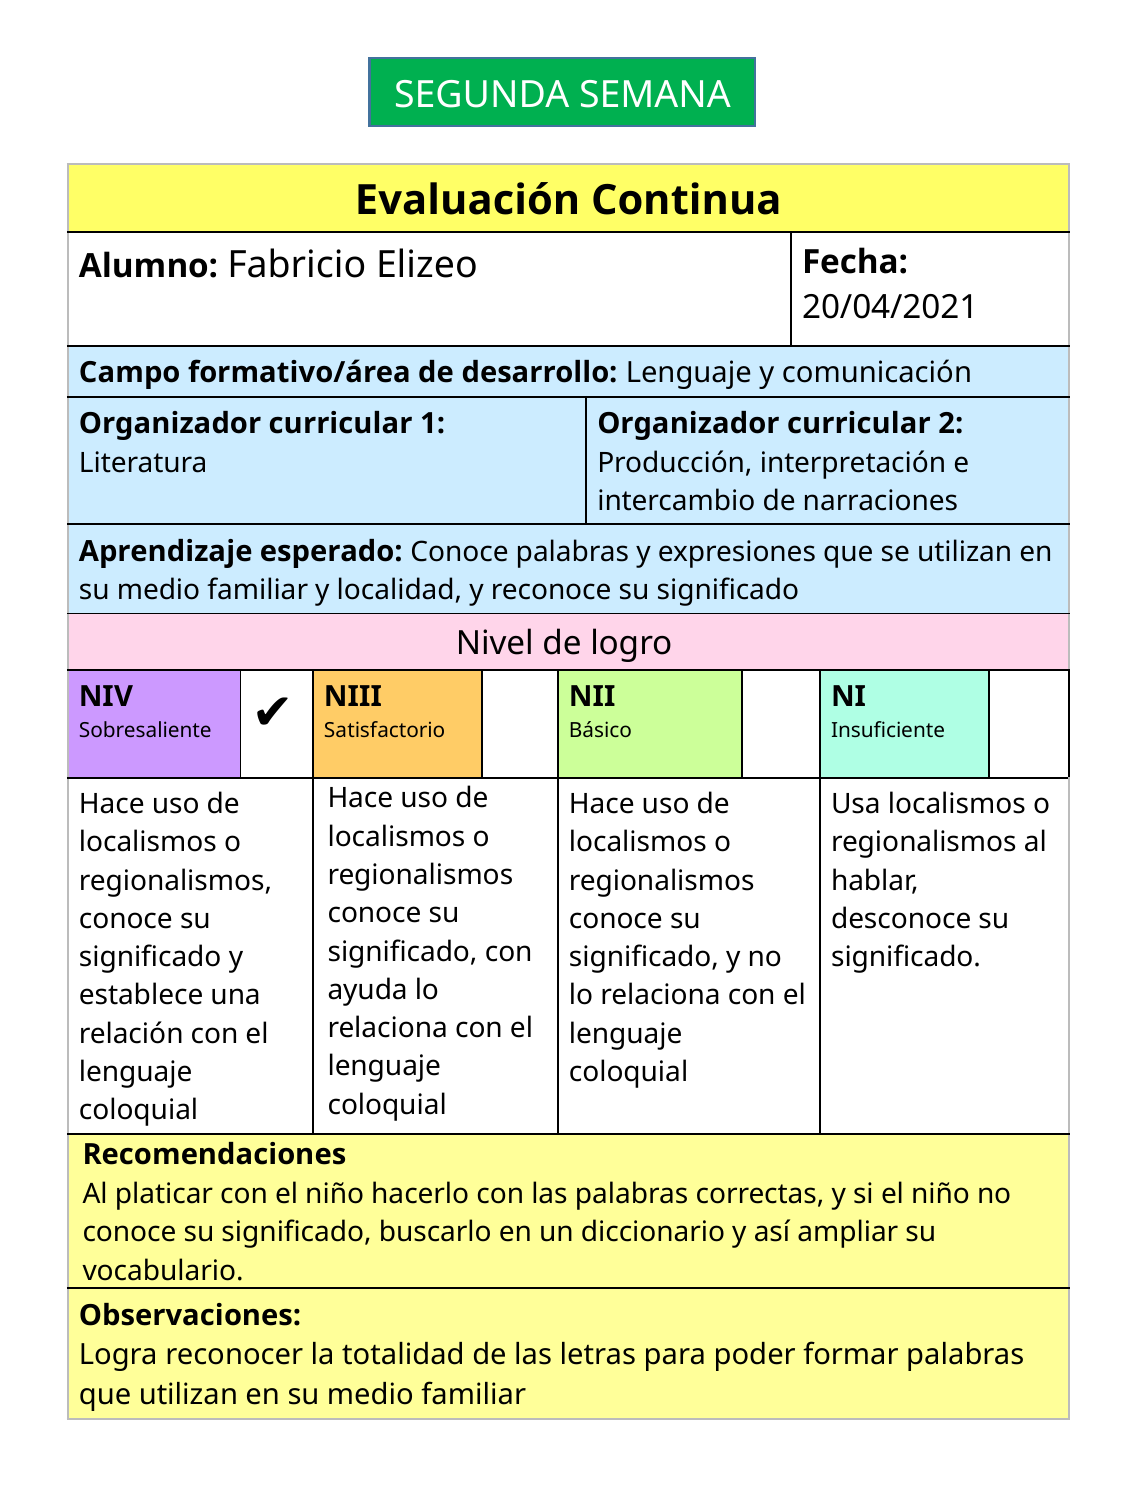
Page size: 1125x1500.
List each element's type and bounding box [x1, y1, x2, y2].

table_cell [821, 779, 1068, 1133]
table_cell [792, 233, 1068, 345]
table_cell [69, 525, 1068, 613]
table_cell [559, 779, 819, 1133]
table_cell [69, 233, 790, 345]
table_header [69, 165, 1068, 231]
table_cell [314, 671, 481, 777]
table_cell [314, 779, 557, 1133]
table_cell [69, 1289, 1068, 1418]
table_cell [69, 779, 312, 1133]
table_cell [990, 671, 1068, 777]
table_cell [559, 671, 741, 777]
table_cell [69, 614, 1068, 669]
table_cell [743, 671, 819, 777]
table_cell [821, 671, 988, 777]
table_cell [241, 671, 312, 777]
text_box [368, 57, 756, 127]
table_cell [483, 671, 557, 777]
table_cell [69, 671, 240, 777]
table_cell [69, 347, 1068, 396]
table_cell [587, 398, 1068, 523]
table_cell [69, 1135, 1068, 1287]
table_cell [69, 398, 585, 523]
